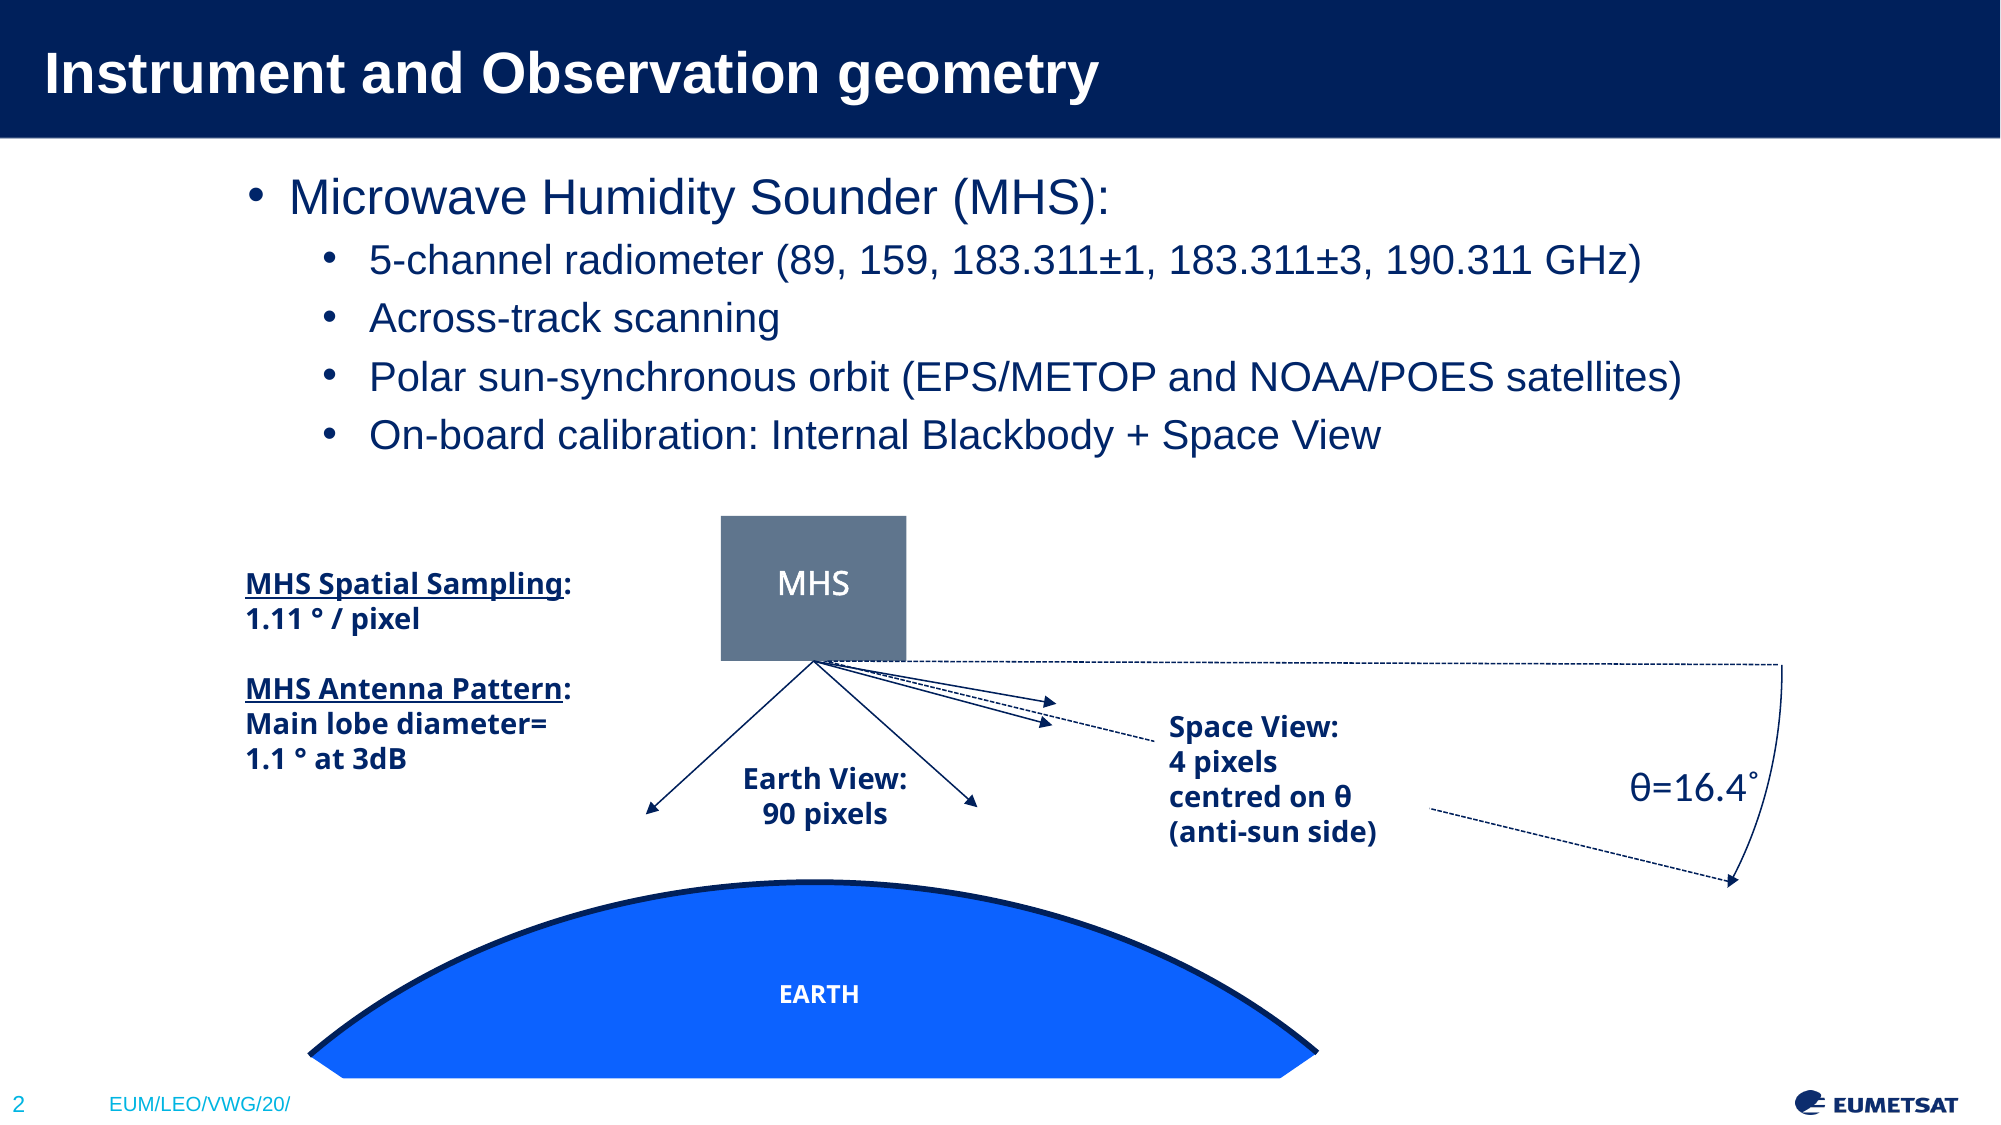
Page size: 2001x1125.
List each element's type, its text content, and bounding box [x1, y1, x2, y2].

picture [0, 0, 2001, 1125]
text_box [1177, 287, 1786, 1052]
title Instrument and Observation geometry [0, 0, 1863, 141]
list Microwave Humidity Sounder (MHS): 5-channel radiometer (89, 159, 183.311±1, 183.311±3, 190.311 GHz) Across-track scanning Polar sun-synchronous orbit (EPS/METOP and NOAA/POES satellites) On-board calibration: Internal Blackbody + Space View [232, 156, 1783, 513]
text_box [138, 515, 1780, 1125]
